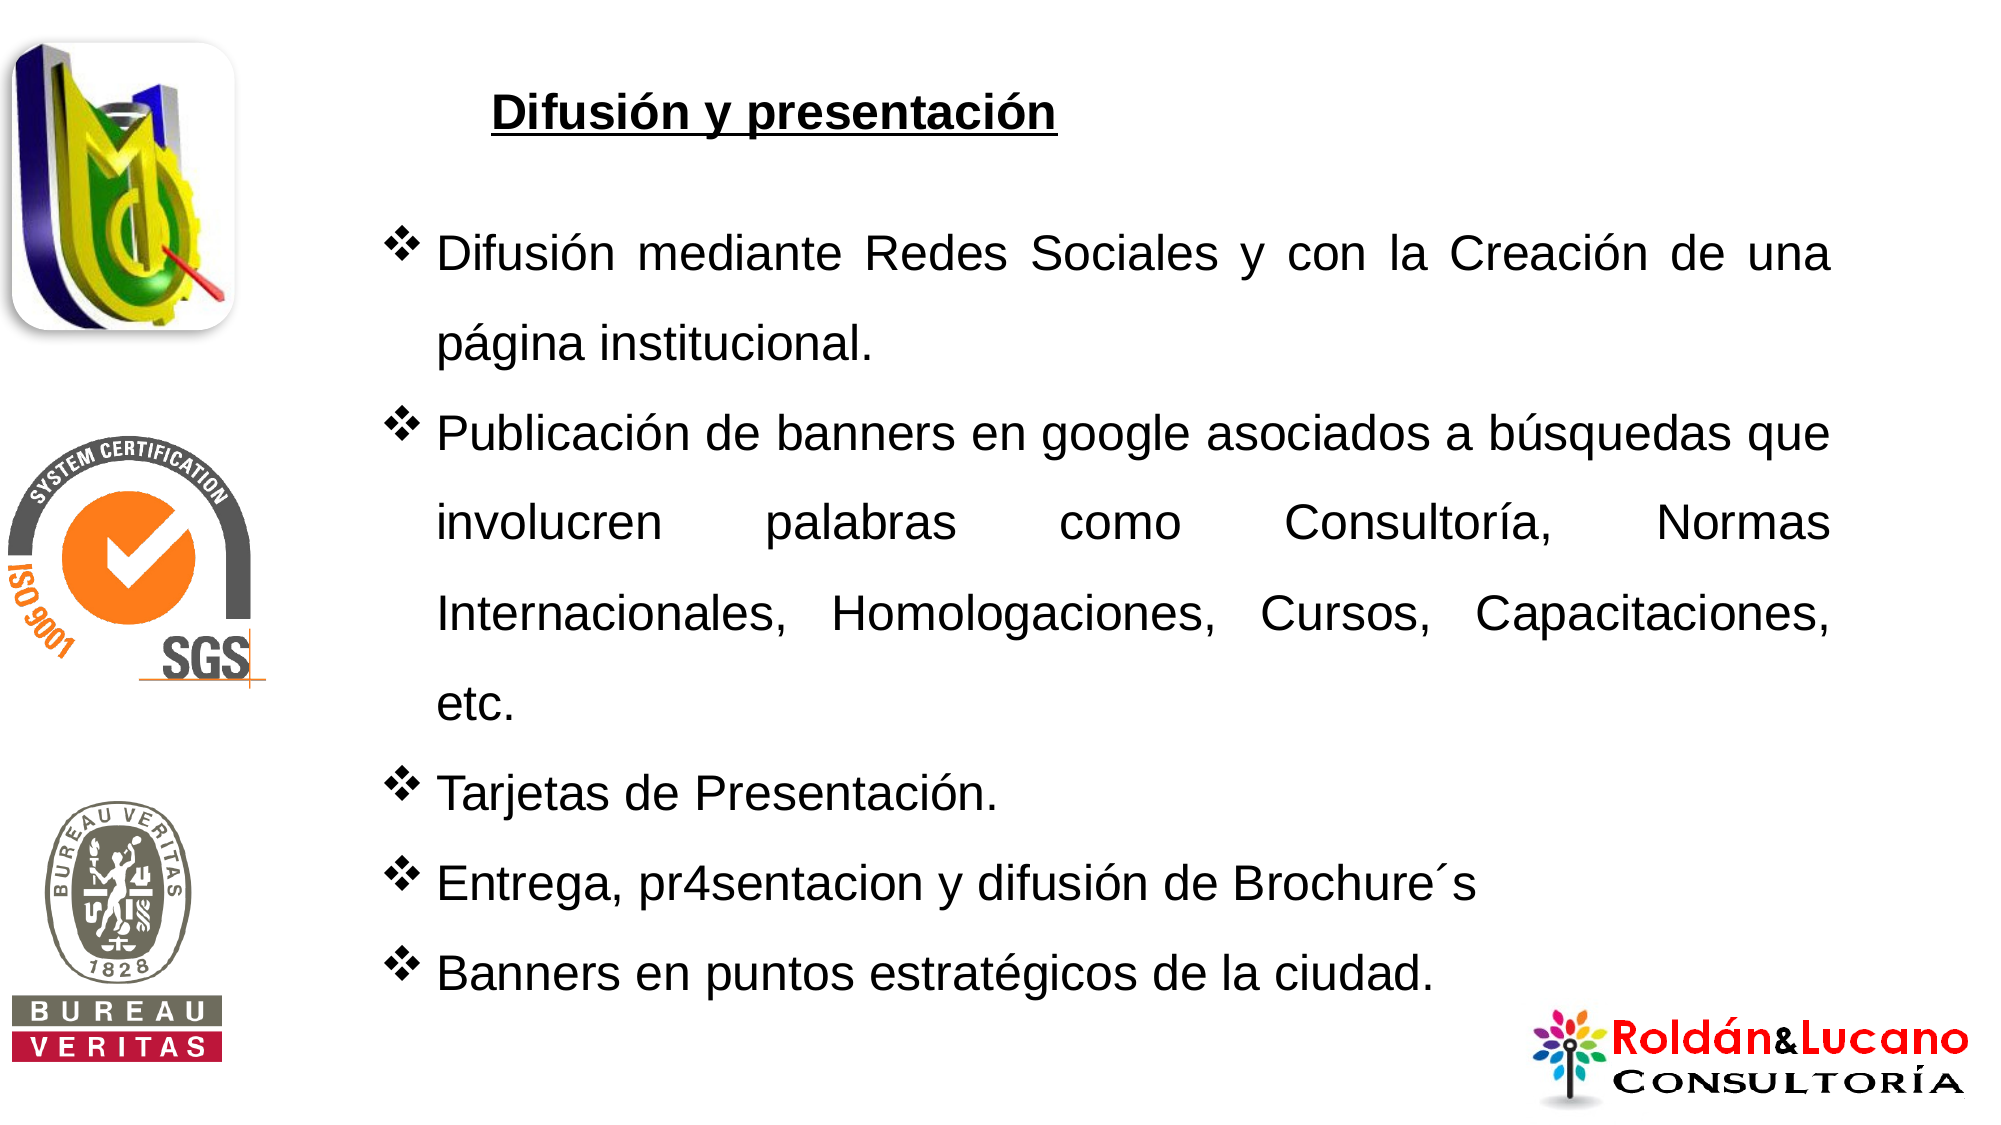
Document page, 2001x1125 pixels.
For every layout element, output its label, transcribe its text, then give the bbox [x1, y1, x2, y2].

picture [0, 429, 277, 691]
text_box Difusión y presentación Difusión mediante Redes Sociales y con la Creación de una página institucional. Publicación de banners en google asociados a búsquedas que involucren palabras como Consultoría, Normas Internacionales, Homologaciones, Cursos, Capacitaciones, etc. Tarjetas de Presentación. Entrega, pr4sentacion y difusión de Brochure´s Banners en puntos estratégicos de la ciudad. [365, 42, 1847, 1008]
picture [12, 42, 235, 331]
picture [11, 801, 222, 1062]
picture [1521, 998, 1986, 1125]
